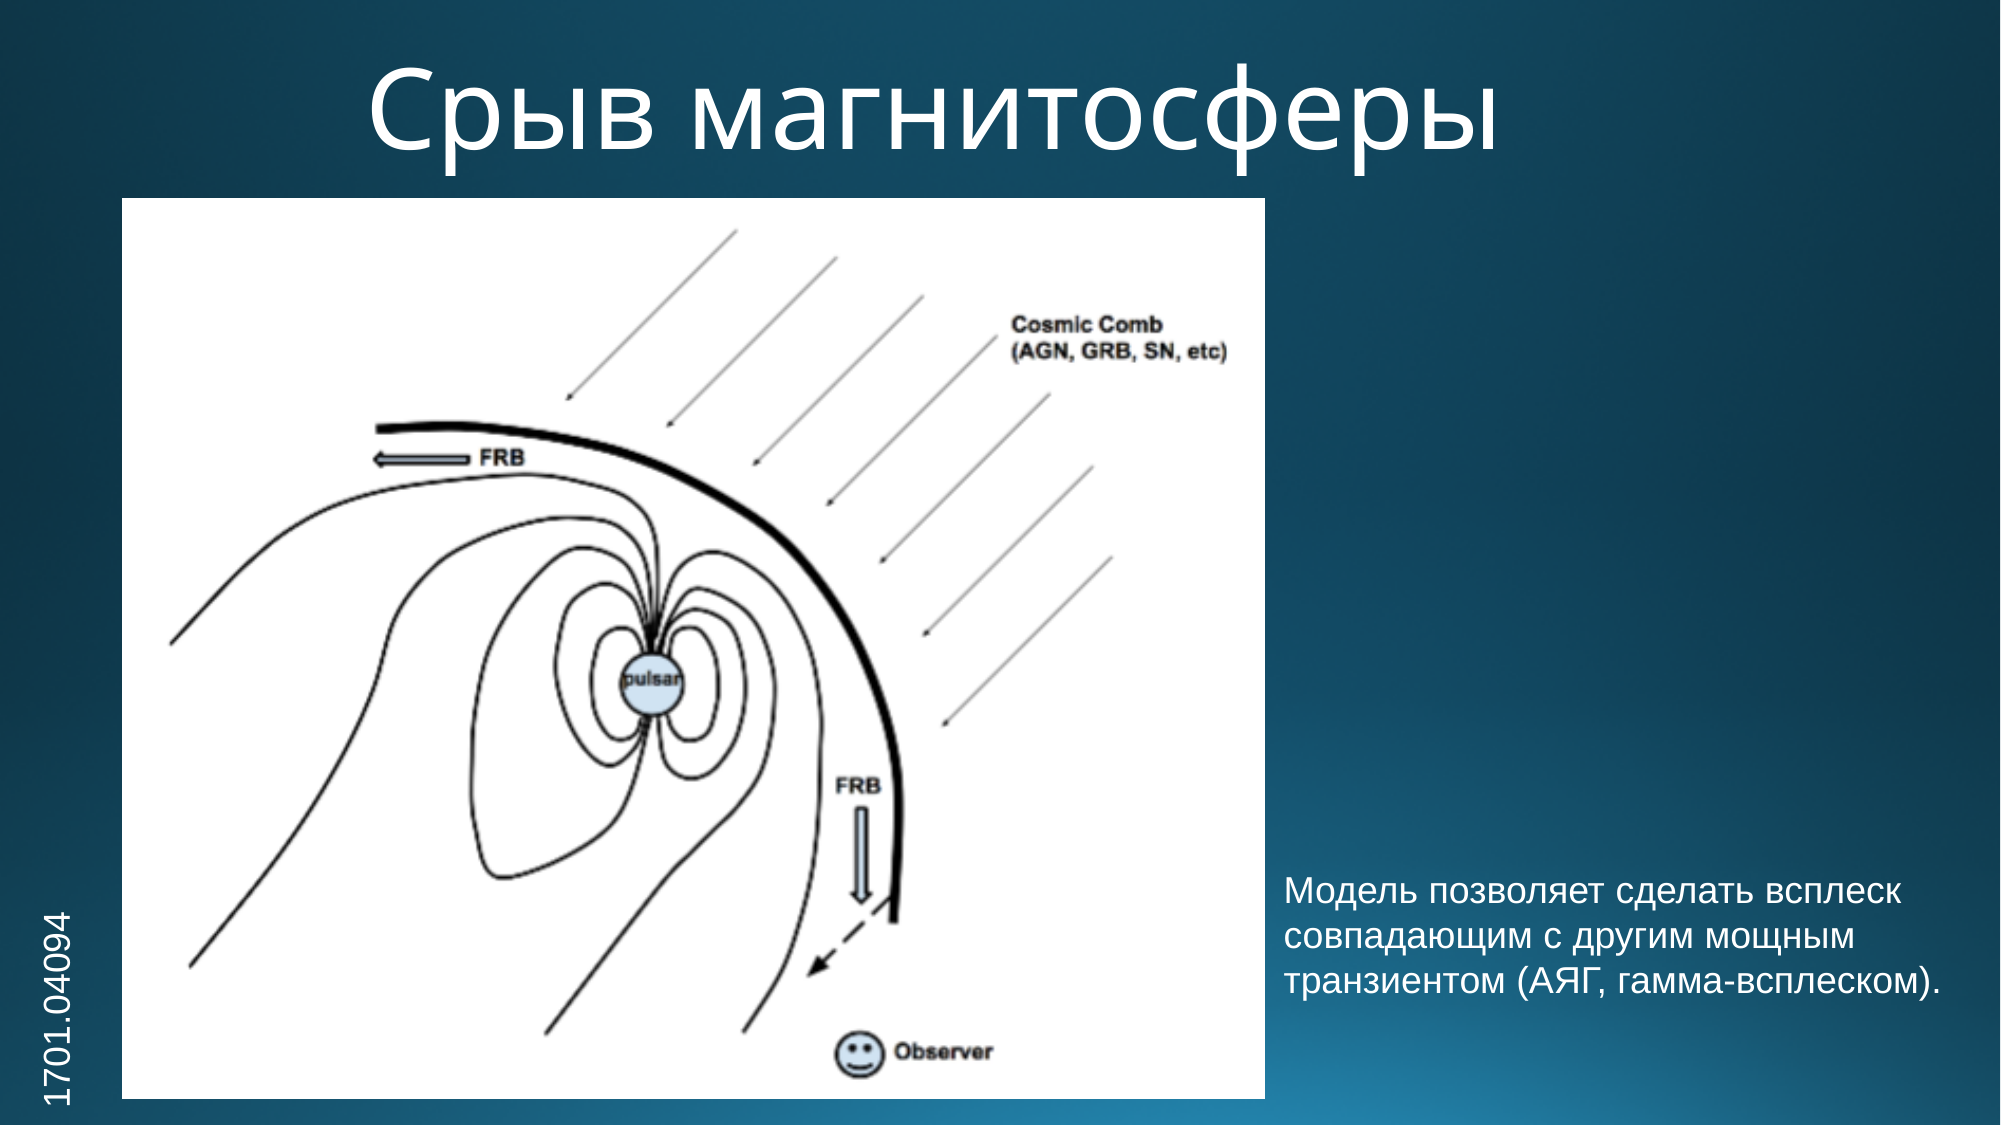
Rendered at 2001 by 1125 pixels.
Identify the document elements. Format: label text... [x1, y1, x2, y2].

text_box Модель позволяет сделать всплеск совпадающим с другим мощным транзиентом (АЯГ, гамма-всплеском). [1268, 858, 1958, 1009]
title Срыв магнитосферы [350, 4, 1644, 223]
picture [0, 0, 2001, 1125]
text_box 1701.04094 [24, 896, 85, 1124]
